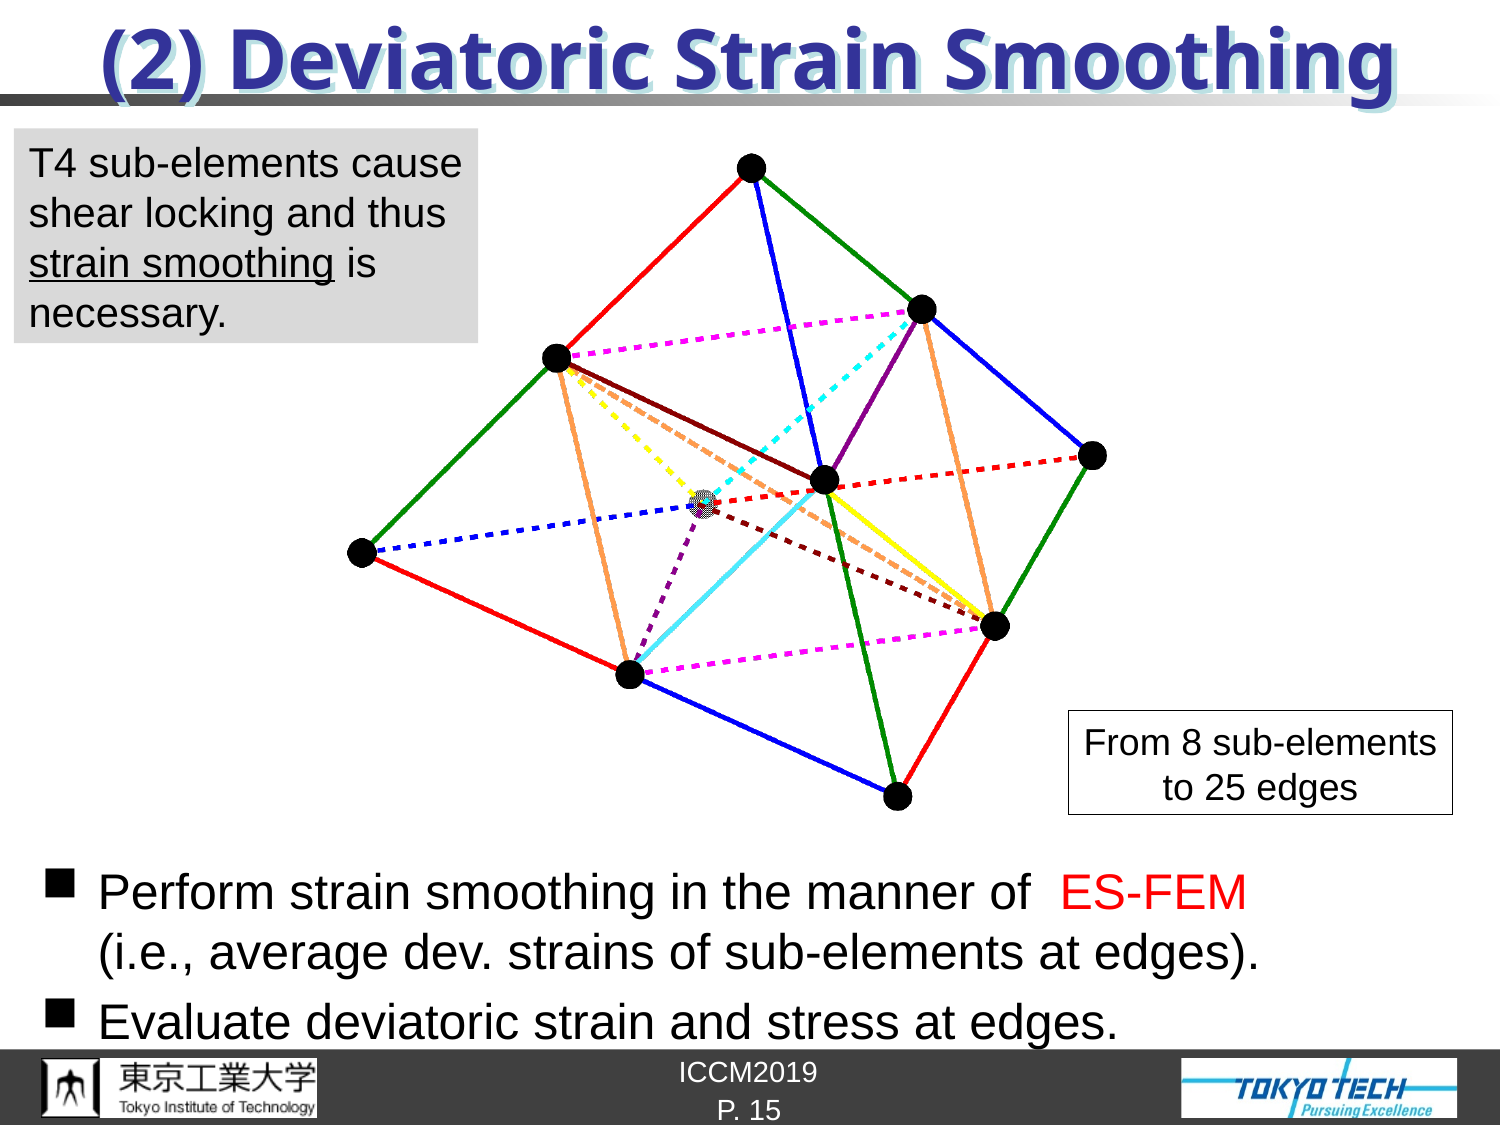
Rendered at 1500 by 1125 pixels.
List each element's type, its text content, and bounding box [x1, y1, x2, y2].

text_box T4 sub-elements cause shear locking and thus strain smoothing is necessary. [13, 128, 479, 344]
picture [1181, 1058, 1458, 1118]
picture [346, 153, 1107, 811]
title (2) Deviatoric Strain Smoothing [0, 5, 1500, 108]
slide_number P. 15 [662, 1092, 836, 1125]
picture [41, 1058, 317, 1118]
list Perform strain smoothing in the manner of ES-FEM (i.e., average dev. strains of sub-elements at edges). Evaluate deviatoric strain and stress at edges. [41, 102, 1459, 1050]
text_box From 8 sub-elements to 25 edges [1108, 710, 1453, 815]
